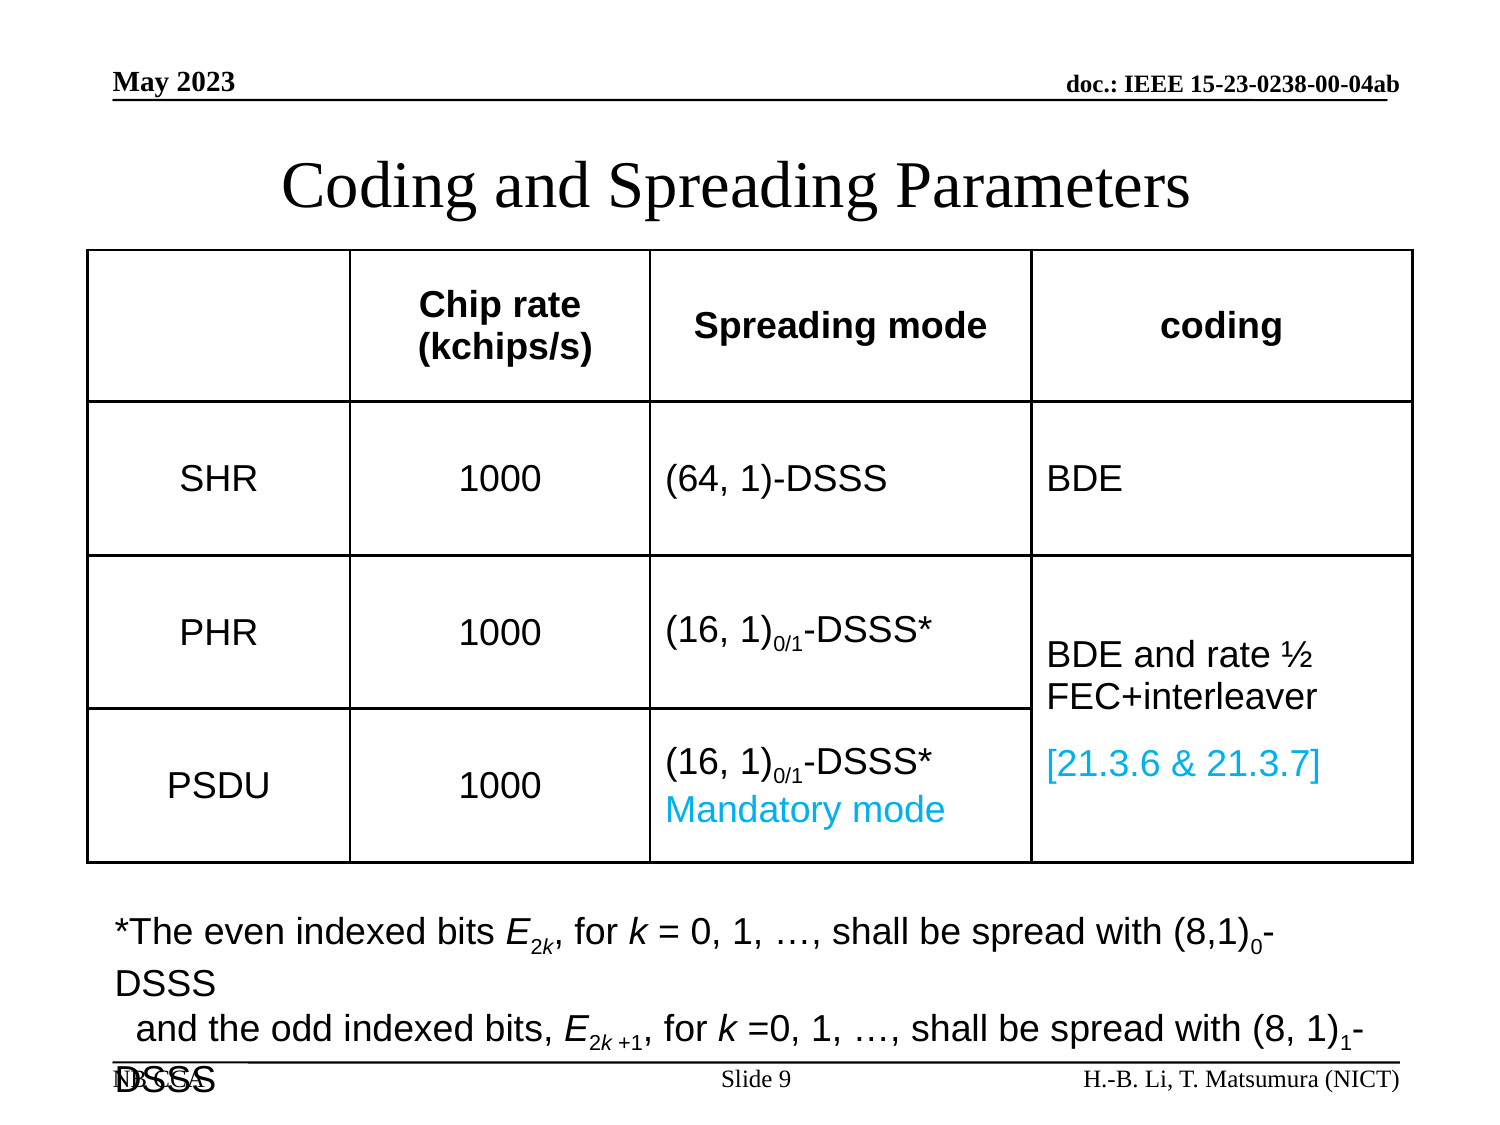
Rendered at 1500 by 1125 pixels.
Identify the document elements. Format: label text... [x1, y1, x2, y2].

table_cell 1000 [351, 557, 649, 707]
table_cell BDE [1033, 403, 1411, 554]
table_cell BDE and rate ½ FEC+interleaver [21.3.6 & 21.3.7] [1033, 557, 1411, 861]
table_cell (16, 1)0/1-DSSS* Mandatory mode [651, 710, 1030, 861]
table_cell (64, 1)-DSSS [651, 403, 1030, 554]
table_cell (16, 1)0/1-DSSS* [651, 557, 1030, 707]
title Coding and Spreading Parameters [62, 137, 1413, 225]
table_header [89, 251, 349, 400]
table_cell PSDU [89, 710, 349, 861]
table_header coding [1033, 251, 1411, 400]
table_cell 1000 [351, 403, 649, 554]
table_header Chip rate (kchips/s) [351, 251, 649, 400]
table_cell SHR [89, 403, 349, 554]
table_cell PHR [89, 557, 349, 707]
table_header Spreading mode [651, 251, 1030, 400]
table_cell 1000 [351, 710, 649, 861]
text_box *The even indexed bits E2k, for k = 0, 1, …, shall be spread with (8,1)0-DSSS and the odd indexed bits, E2k +1, for k =0, 1, …, shall be spread with (8, 1)1-DSSS [99, 899, 1382, 1107]
